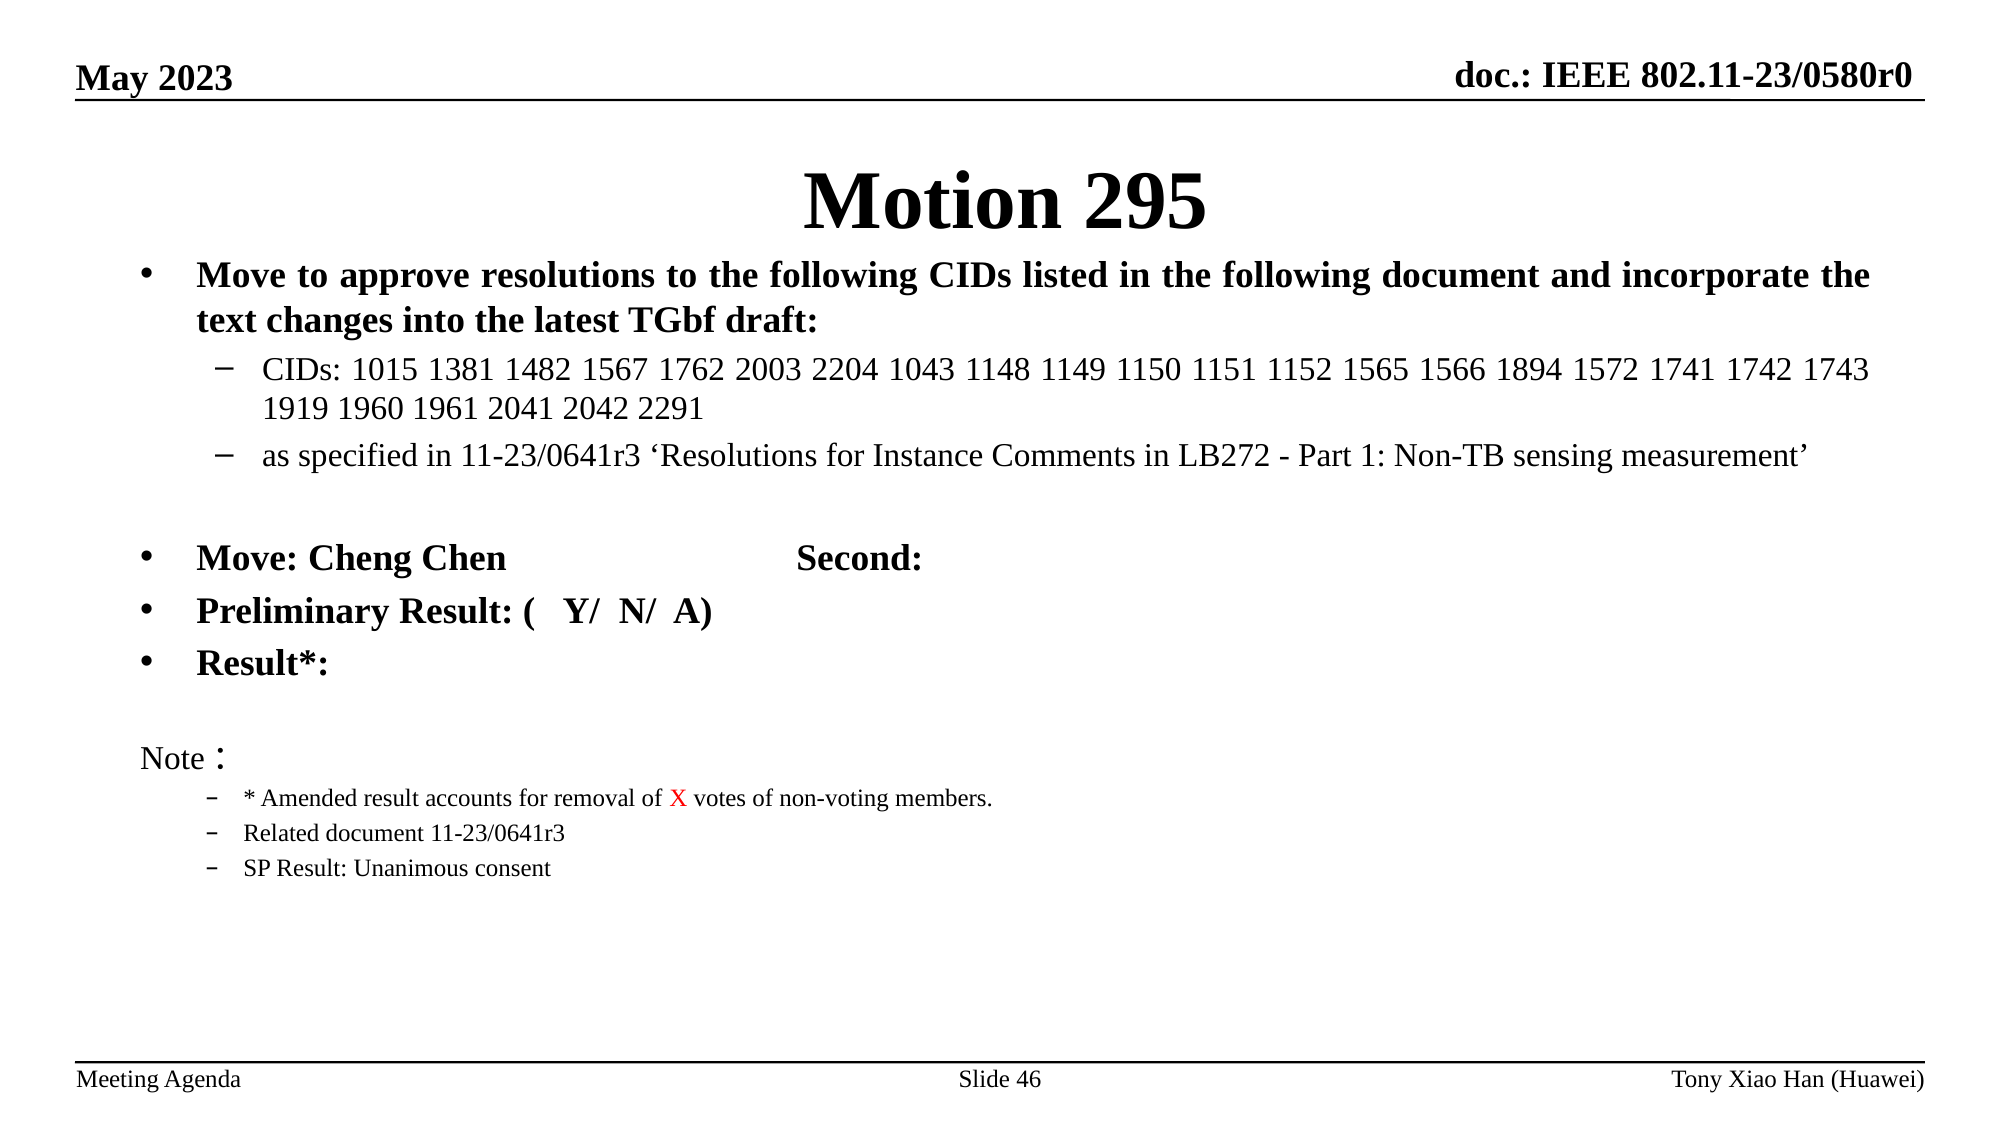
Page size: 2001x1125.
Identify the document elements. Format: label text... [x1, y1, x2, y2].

text_box Motion 295 [368, 137, 1644, 212]
text_box Move to approve resolutions to the following CIDs listed in the following document and incorporate the text changes into the latest TGbf draft: CIDs: 1015 1381 1482 1567 1762 2003 2204 1043 1148 1149 1150 1151 1152 1565 1566 1894 1572 1741 1742 1743 1919 1960 1961 2041 2042 2291 as specified in 11-23/0641r3 ‘Resolutions for Instance Comments in LB272 - Part 1: Non-TB sensing measurement’ Move: Cheng Chen Second: Preliminary Result: ( Y/ N/ A) Result*: Note： * Amended result accounts for removal of X votes of non-voting members. Related document 11-23/0641r3 SP Result: Unanimous consent [125, 212, 1888, 900]
